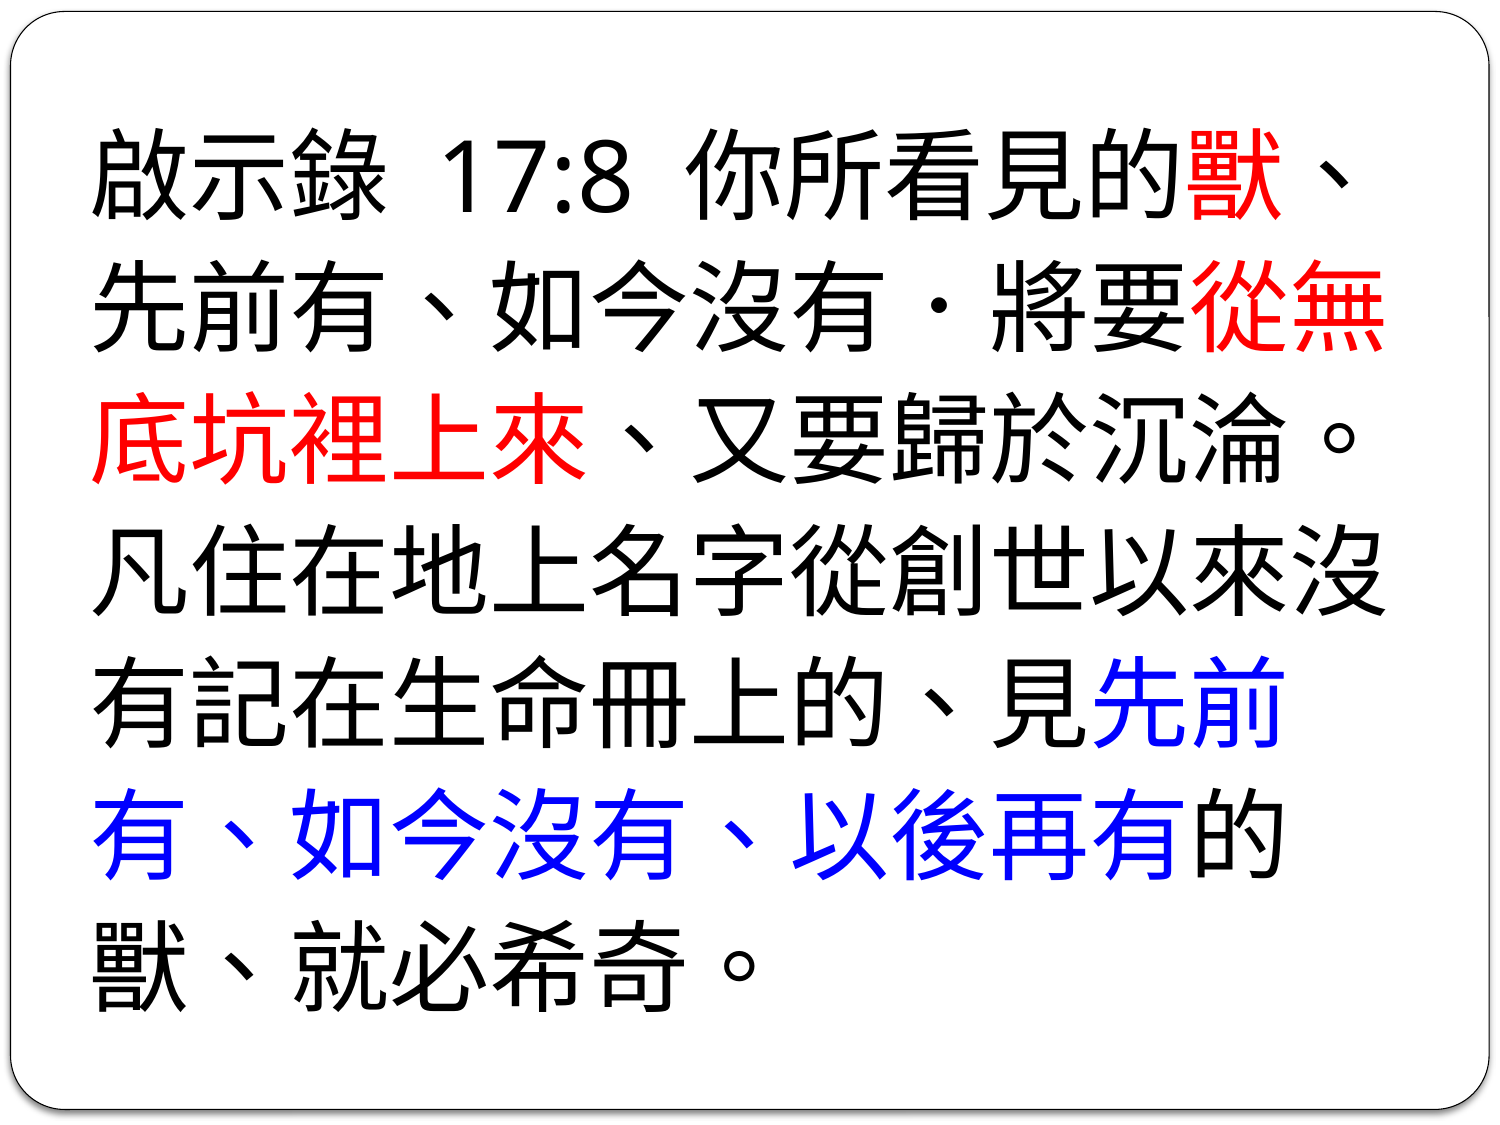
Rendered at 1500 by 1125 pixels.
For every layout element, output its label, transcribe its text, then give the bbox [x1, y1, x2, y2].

list 啟示錄 17:8 你所看見的獸、先前有、如今沒有．將要從無底坑裡上來、又要歸於沉淪。凡住在地上名字從創世以來沒有記在生命冊上的、見先前有、如今沒有、以後再有的獸、就必希奇。 [75, 76, 1436, 1049]
